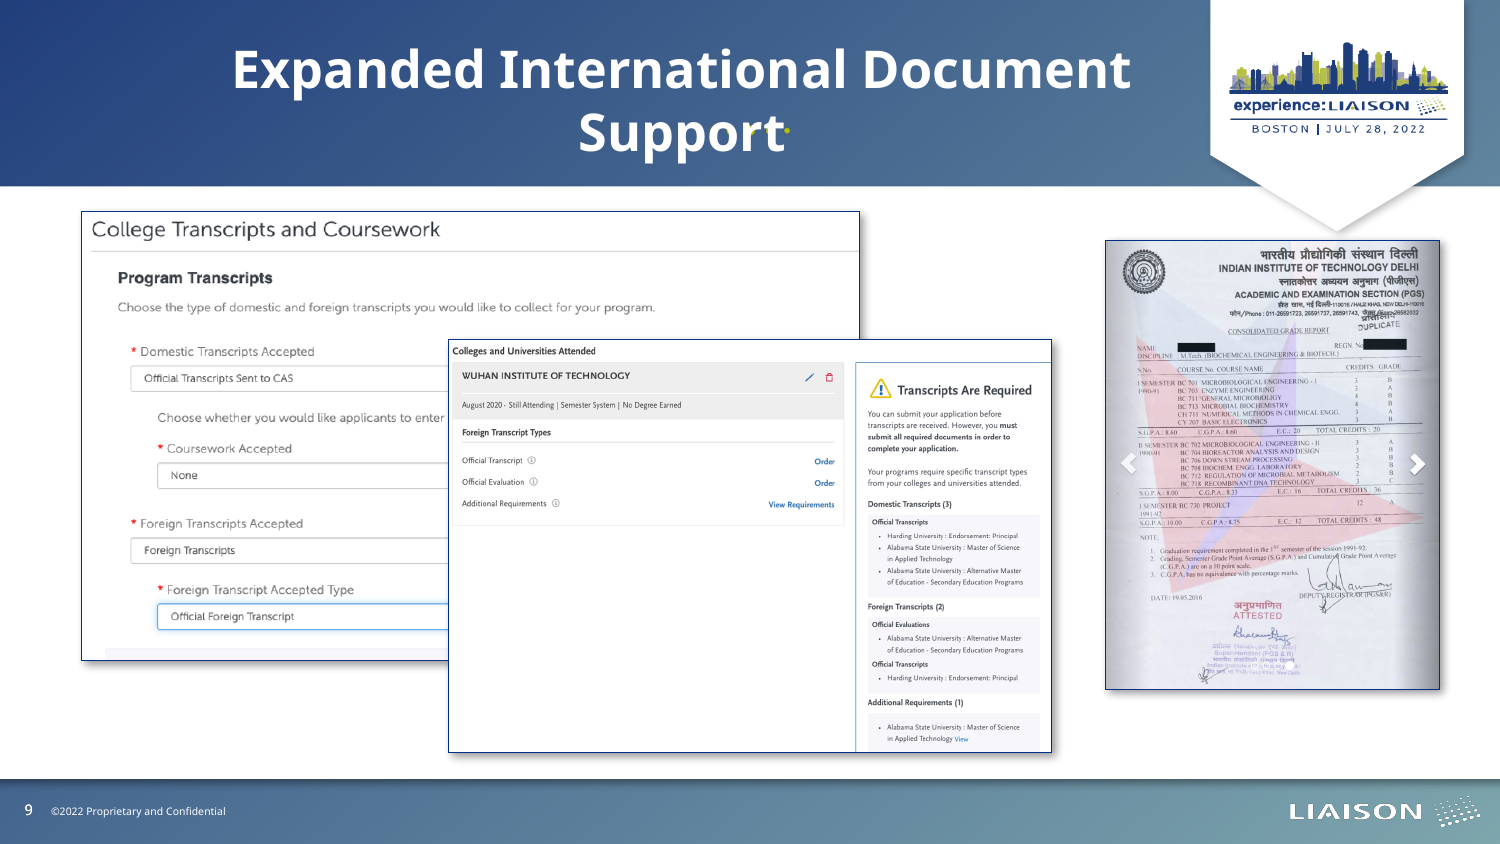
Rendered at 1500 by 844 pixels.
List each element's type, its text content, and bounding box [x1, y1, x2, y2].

picture [1105, 239, 1441, 690]
picture [80, 211, 1052, 753]
picture [703, 119, 797, 143]
list Expanded International Document Support [121, 29, 1243, 95]
